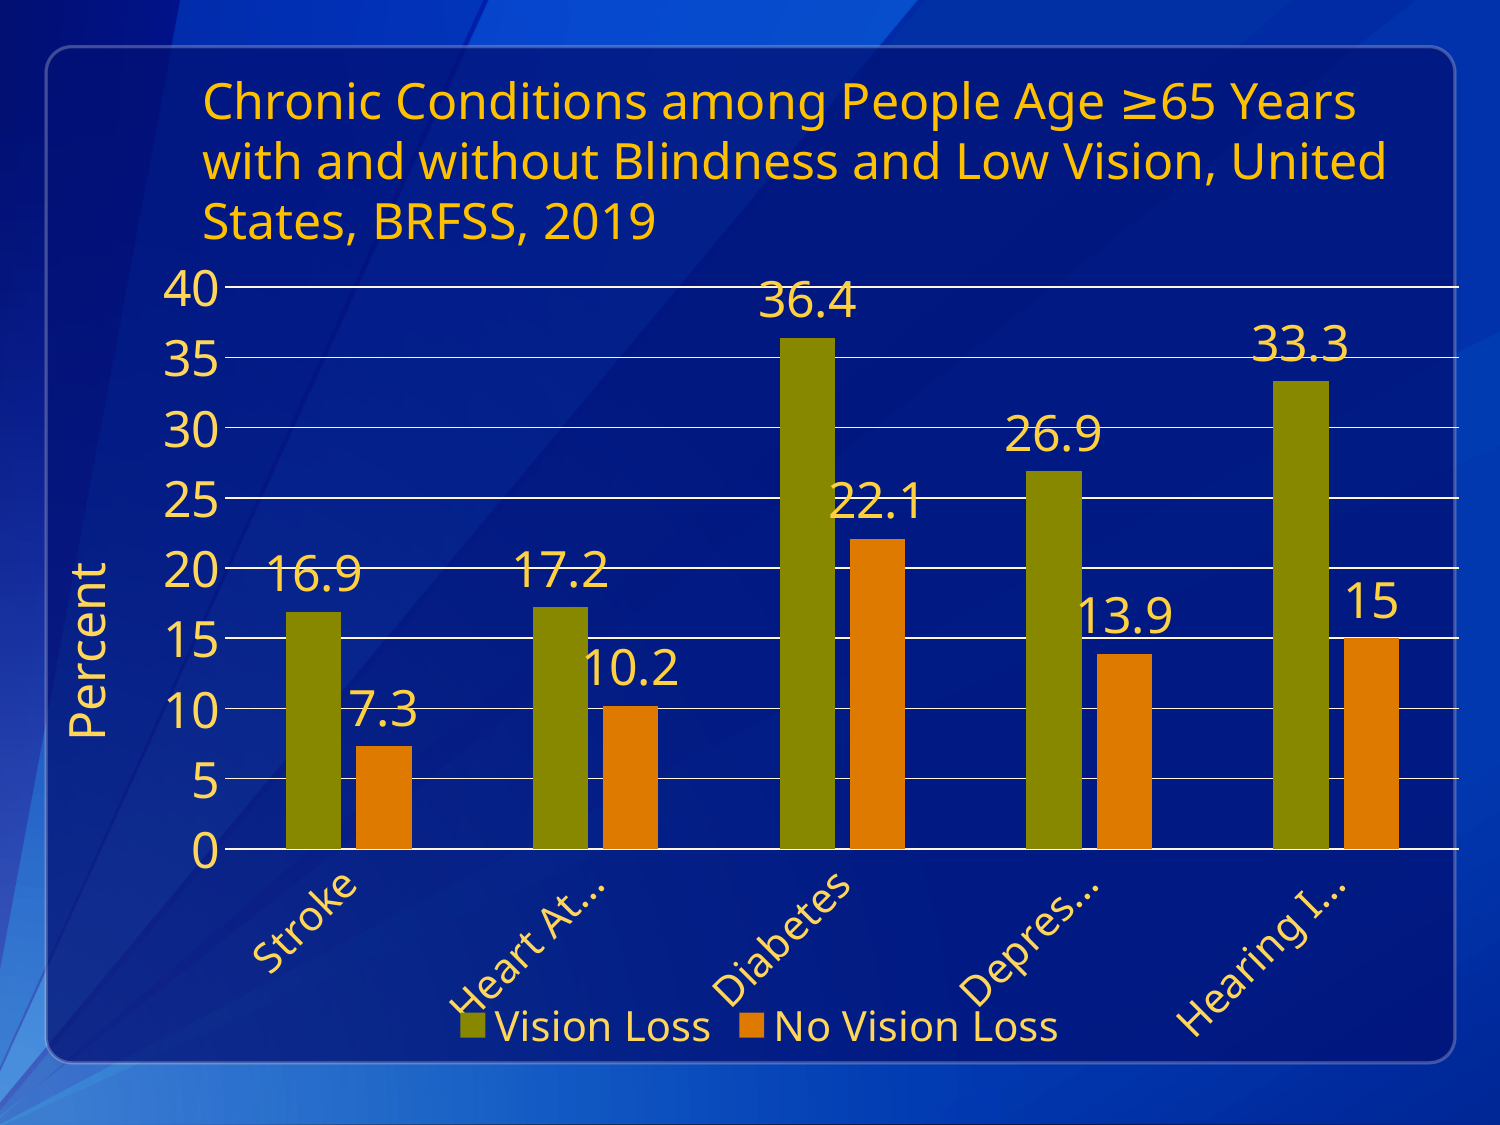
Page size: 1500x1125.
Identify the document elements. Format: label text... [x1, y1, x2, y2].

picture [0, 0, 1500, 1125]
chart [37, 165, 1483, 1063]
text_box Chronic Conditions among People Age ≥65 Years with and without Blindness and Low Vision, United States, BRFSS, 2019 [187, 62, 1413, 163]
